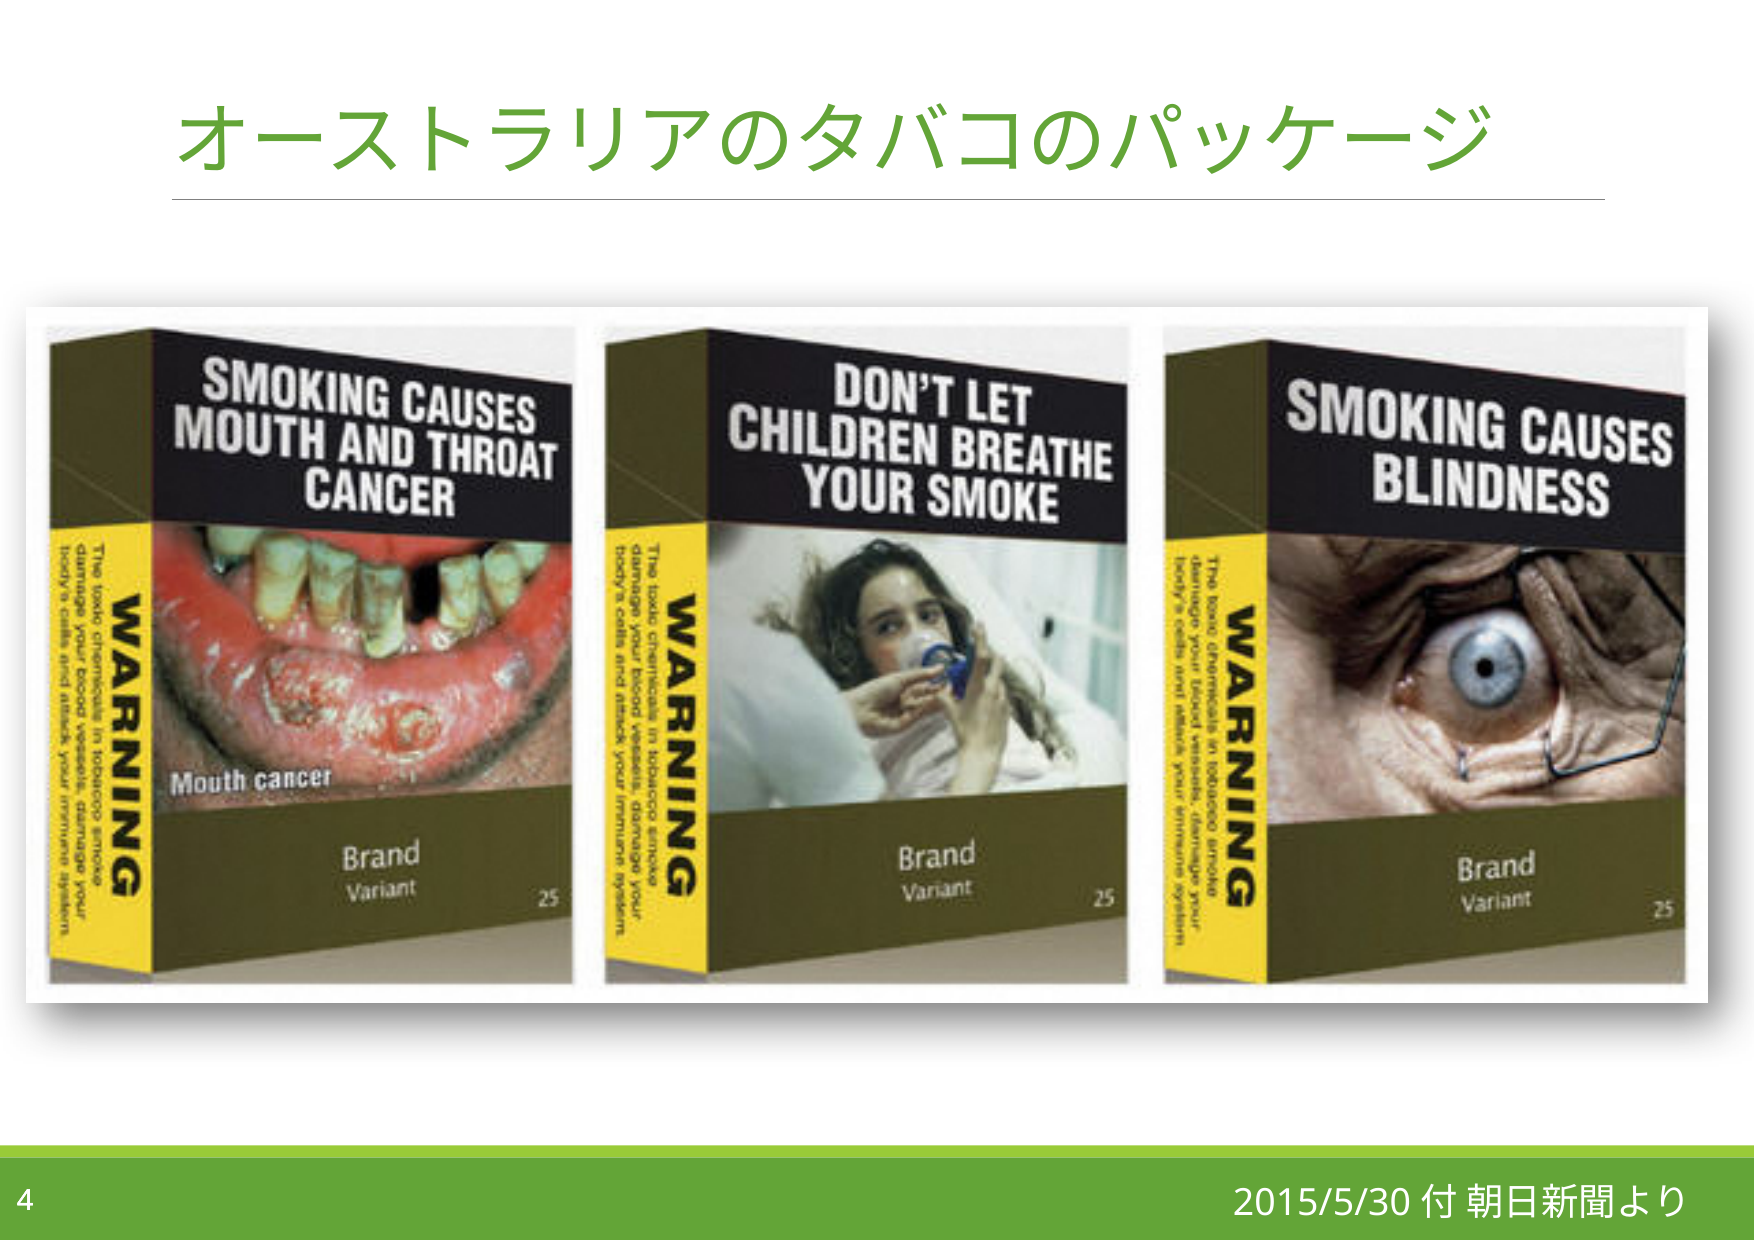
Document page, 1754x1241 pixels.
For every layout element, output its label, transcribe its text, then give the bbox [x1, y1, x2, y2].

title オーストラリアのタバコのパッケージ [157, 51, 1605, 193]
text_box 2015/5/30付 朝日新聞より [1084, 1169, 1708, 1232]
picture [25, 306, 1709, 1003]
